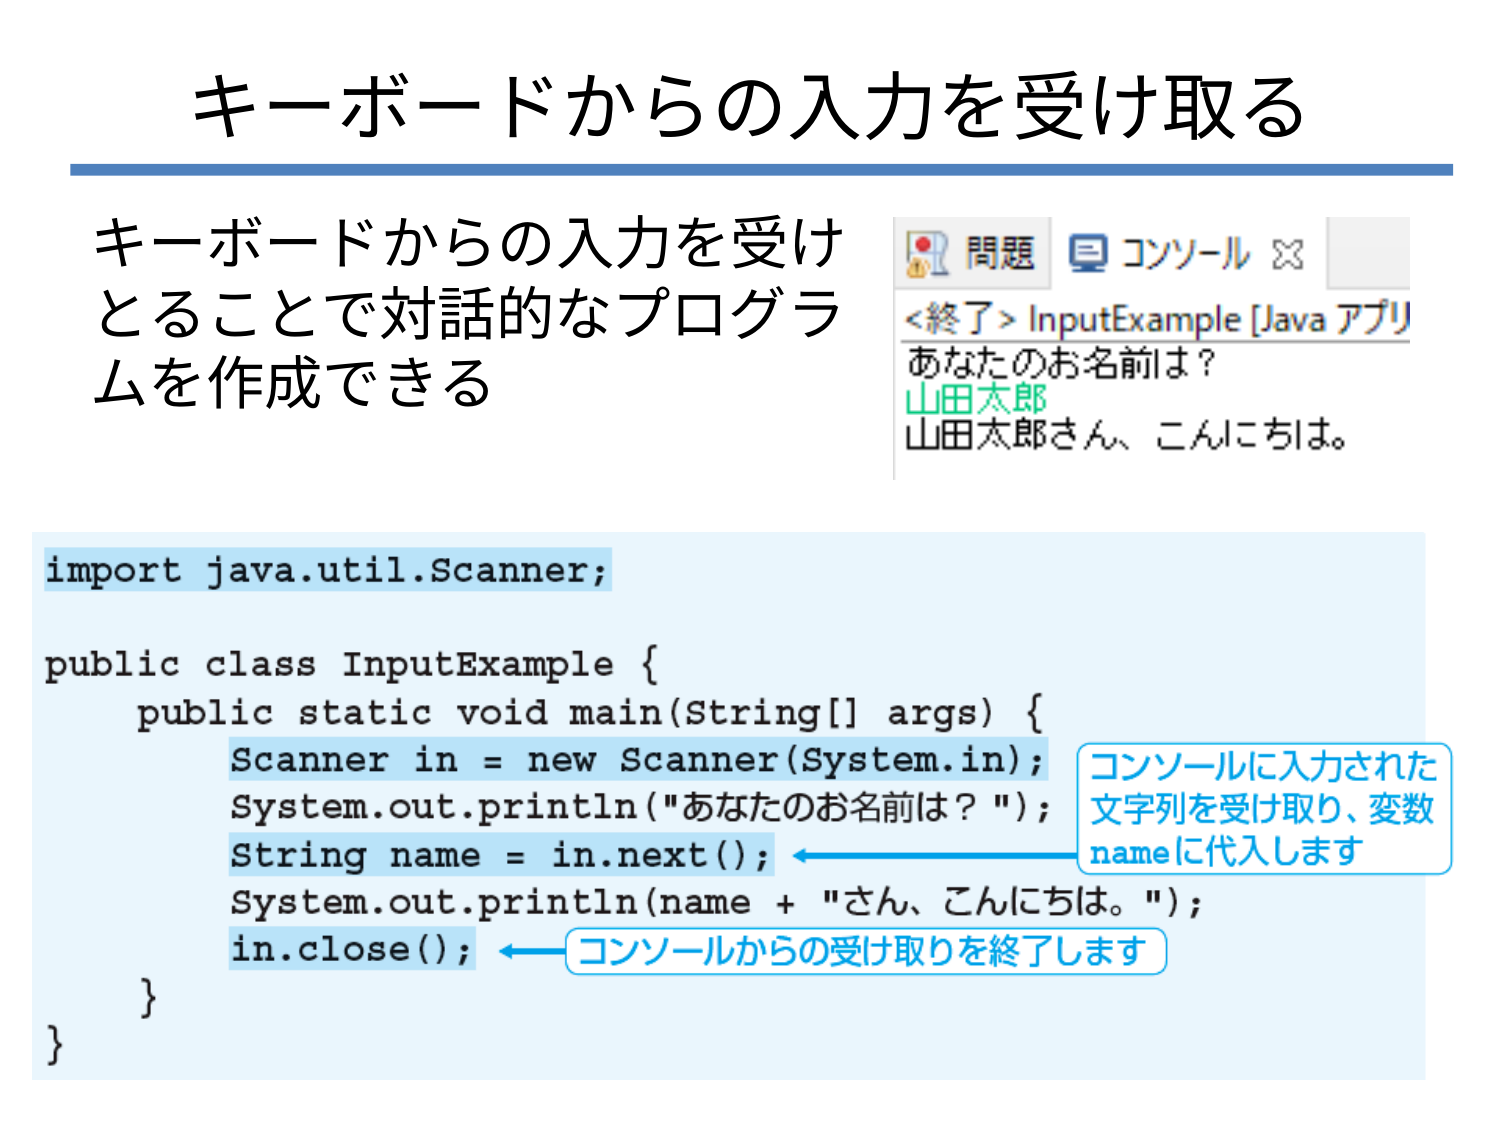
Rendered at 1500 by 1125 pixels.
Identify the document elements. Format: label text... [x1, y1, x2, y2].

list キーボードからの入力を受けとることで対話的なプログラムを作成できる [75, 199, 892, 480]
title キーボードからの入力を受け取る [75, 45, 1425, 164]
picture [32, 532, 1468, 1081]
picture [893, 217, 1410, 481]
